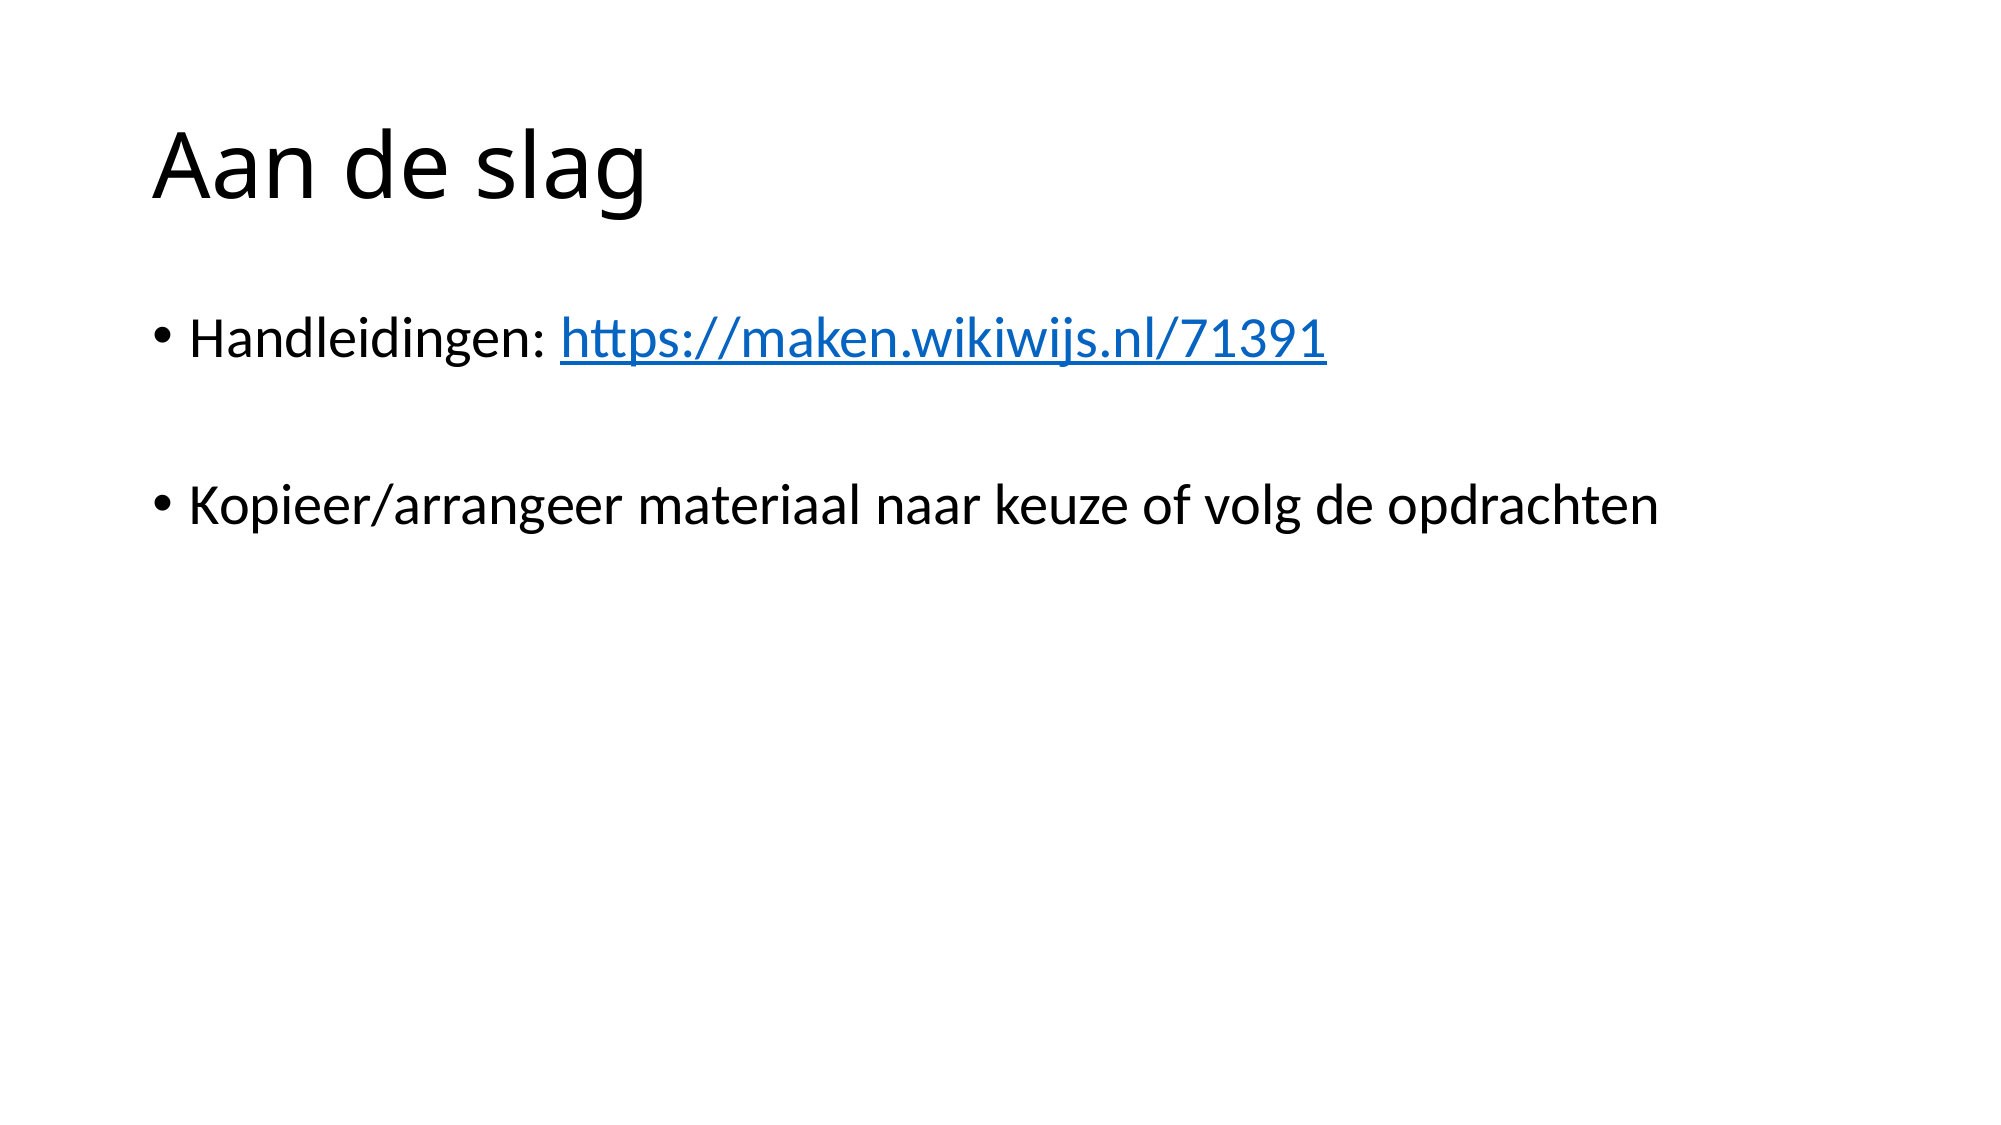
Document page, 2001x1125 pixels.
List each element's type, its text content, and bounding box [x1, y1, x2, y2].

list Handleidingen: https://maken.wikiwijs.nl/71391 Kopieer/arrangeer materiaal naar keuze of volg de opdrachten [137, 299, 1863, 1014]
title Aan de slag [137, 59, 1863, 278]
